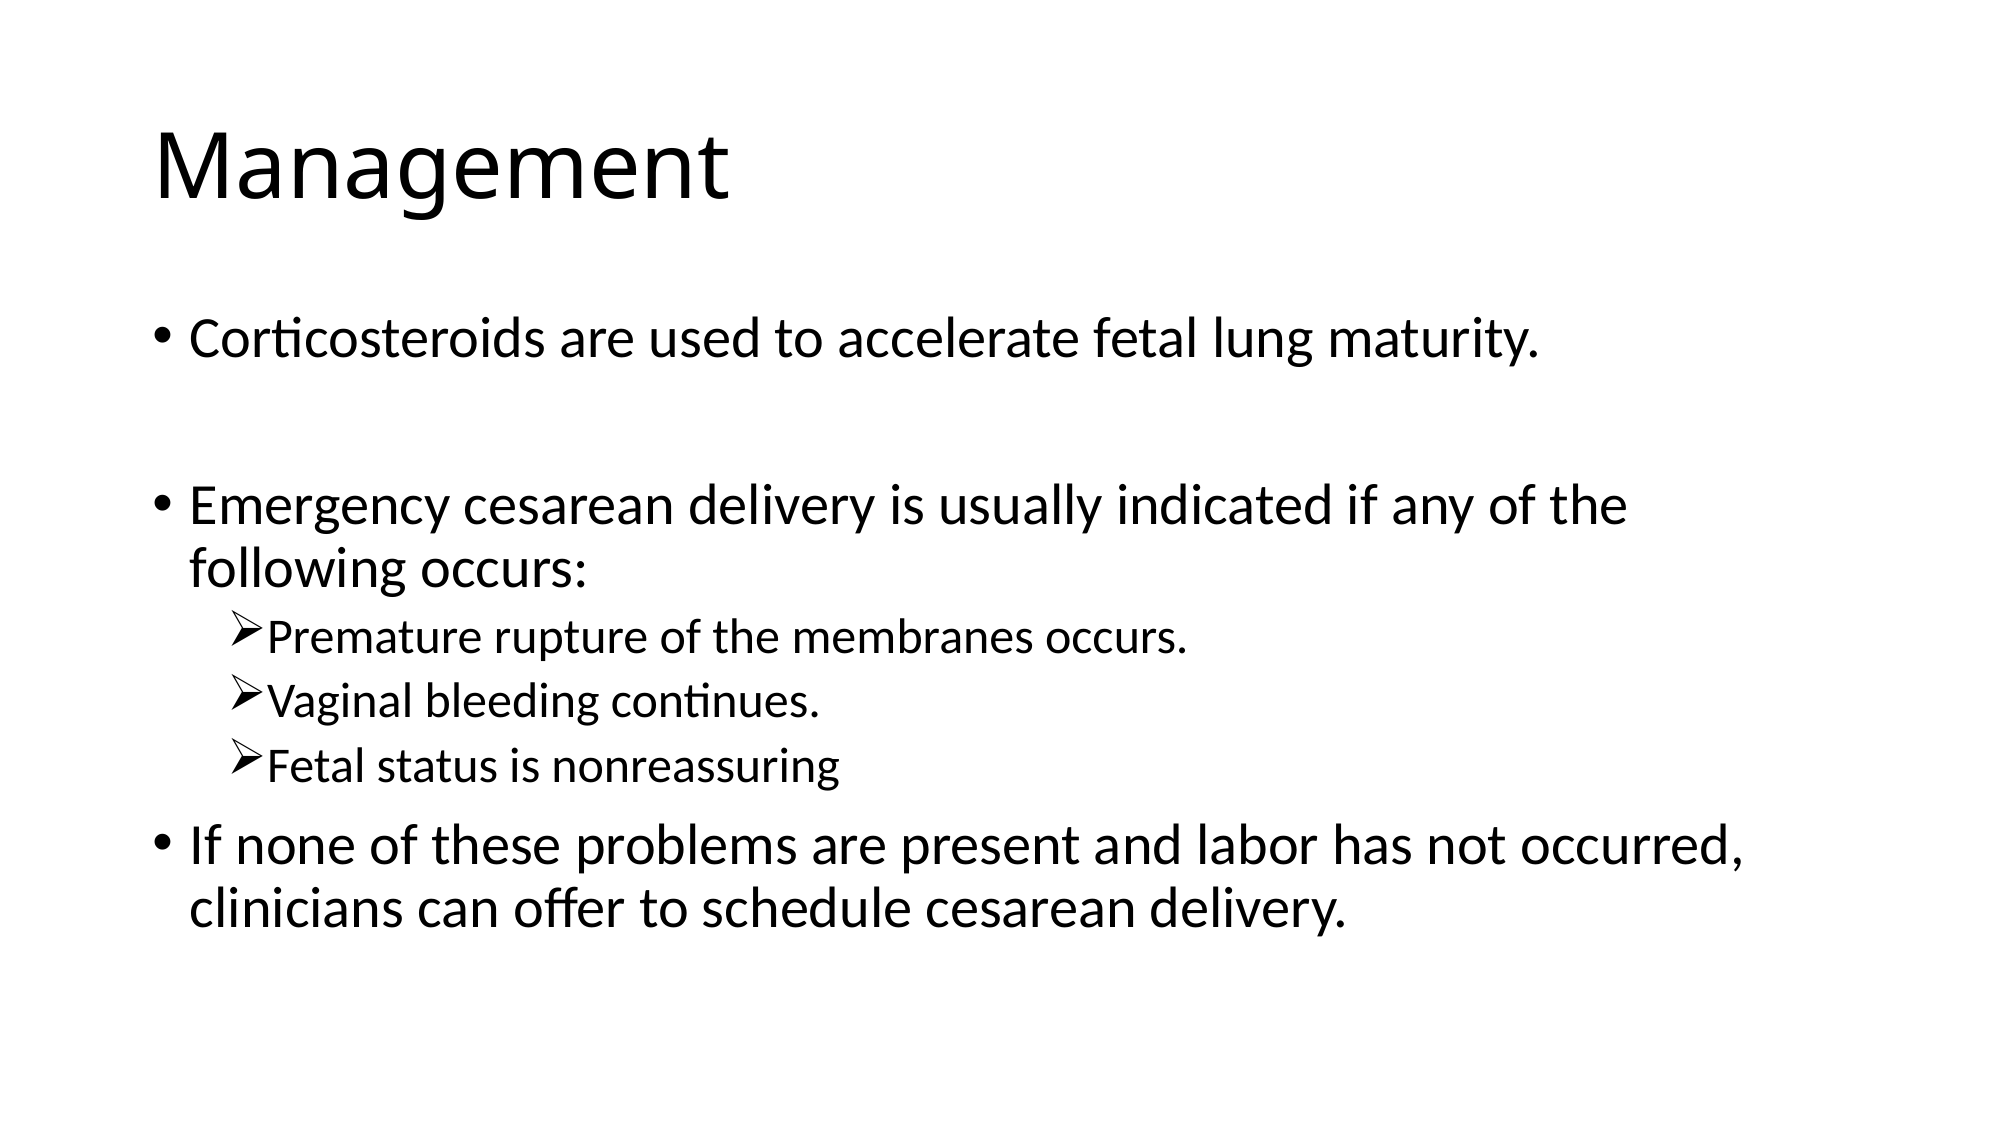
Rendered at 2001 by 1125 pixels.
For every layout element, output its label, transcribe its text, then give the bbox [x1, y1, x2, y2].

title Management [137, 59, 1863, 278]
list Corticosteroids are used to accelerate fetal lung maturity. Emergency cesarean delivery is usually indicated if any of the following occurs: Premature rupture of the membranes occurs. Vaginal bleeding continues. Fetal status is nonreassuring If none of these problems are present and labor has not occurred, clinicians can offer to schedule cesarean delivery. [137, 299, 1863, 1014]
